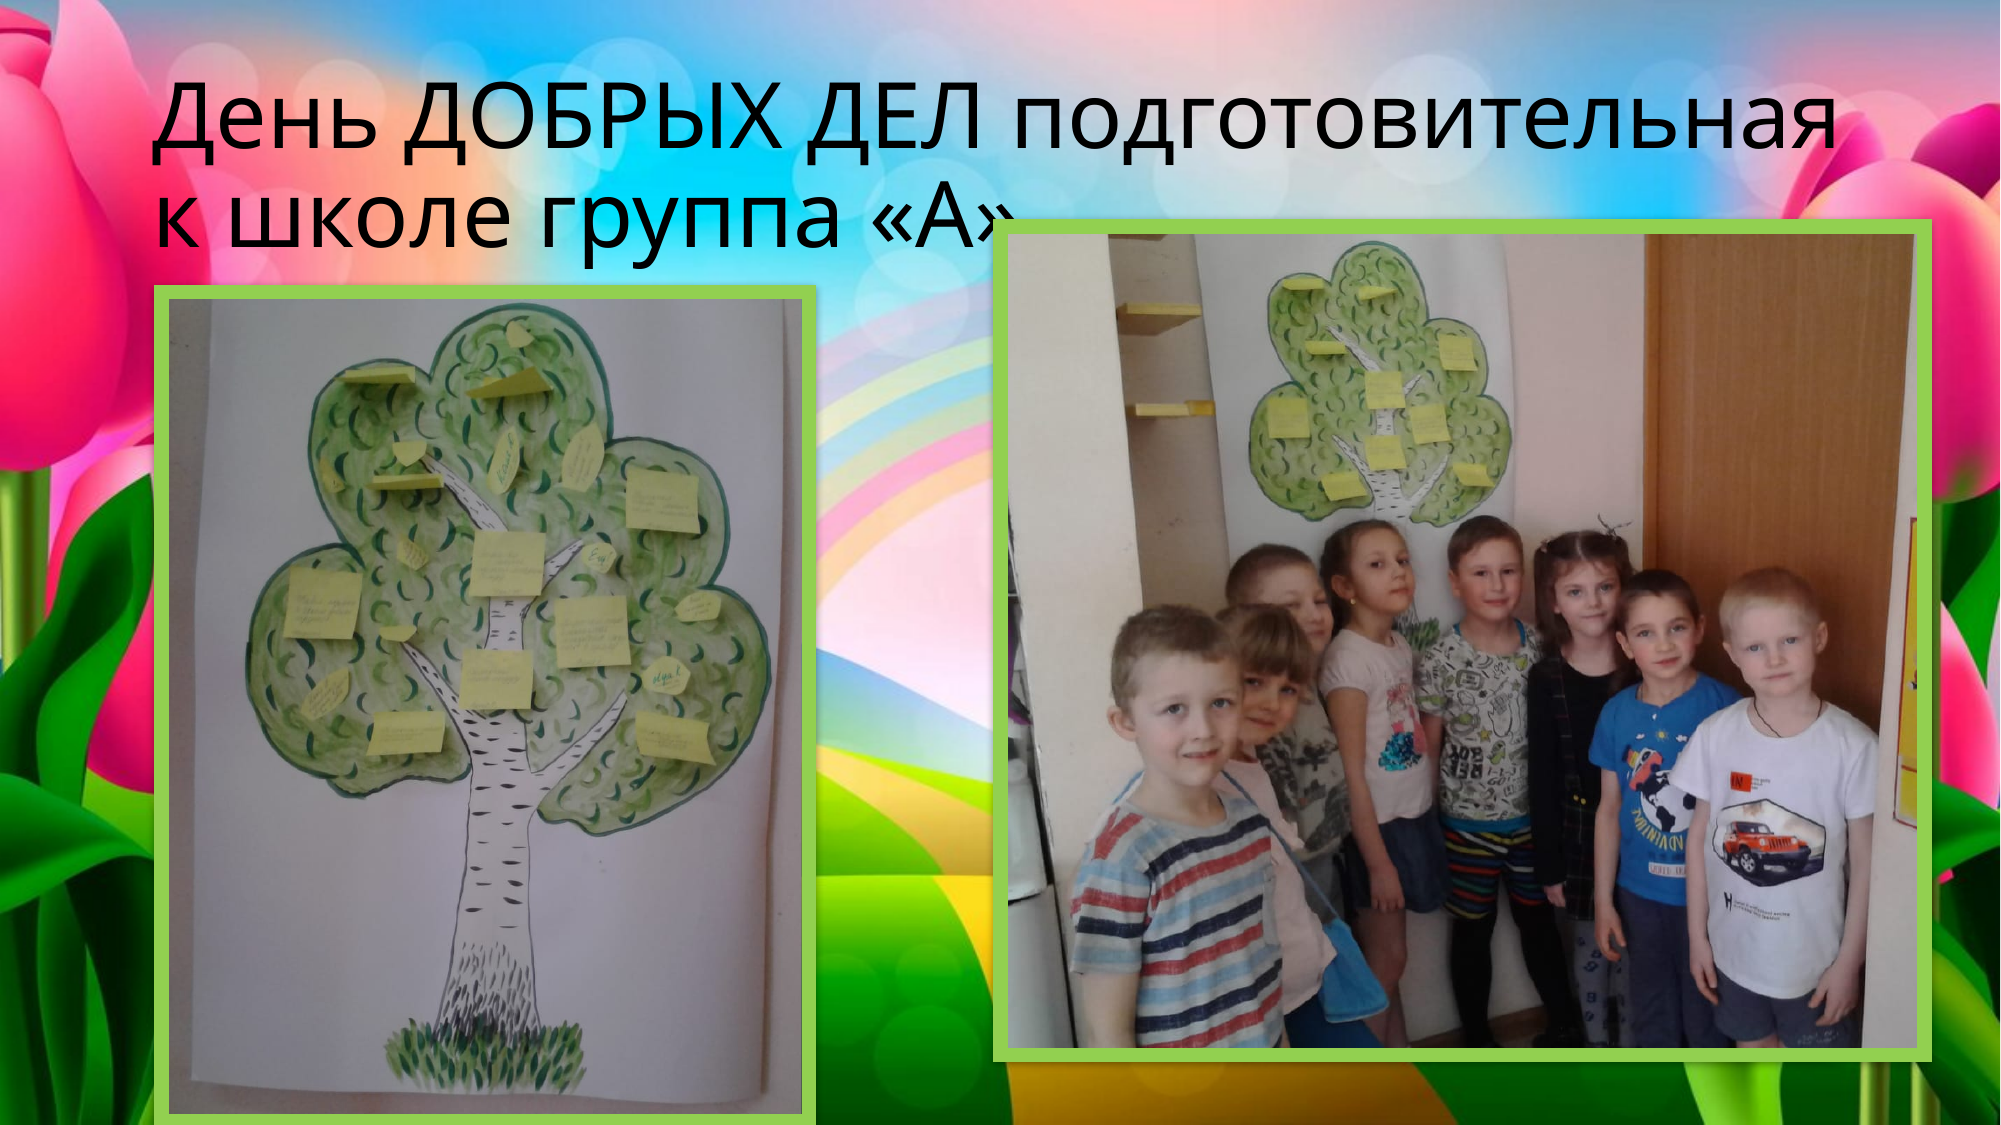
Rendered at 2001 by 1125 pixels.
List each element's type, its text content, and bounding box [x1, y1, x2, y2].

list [168, 299, 802, 1114]
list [1007, 233, 1918, 1048]
picture [0, 0, 2001, 1125]
title День ДОБРЫХ ДЕЛ подготовительная к школе группа «А» [137, 59, 1863, 278]
